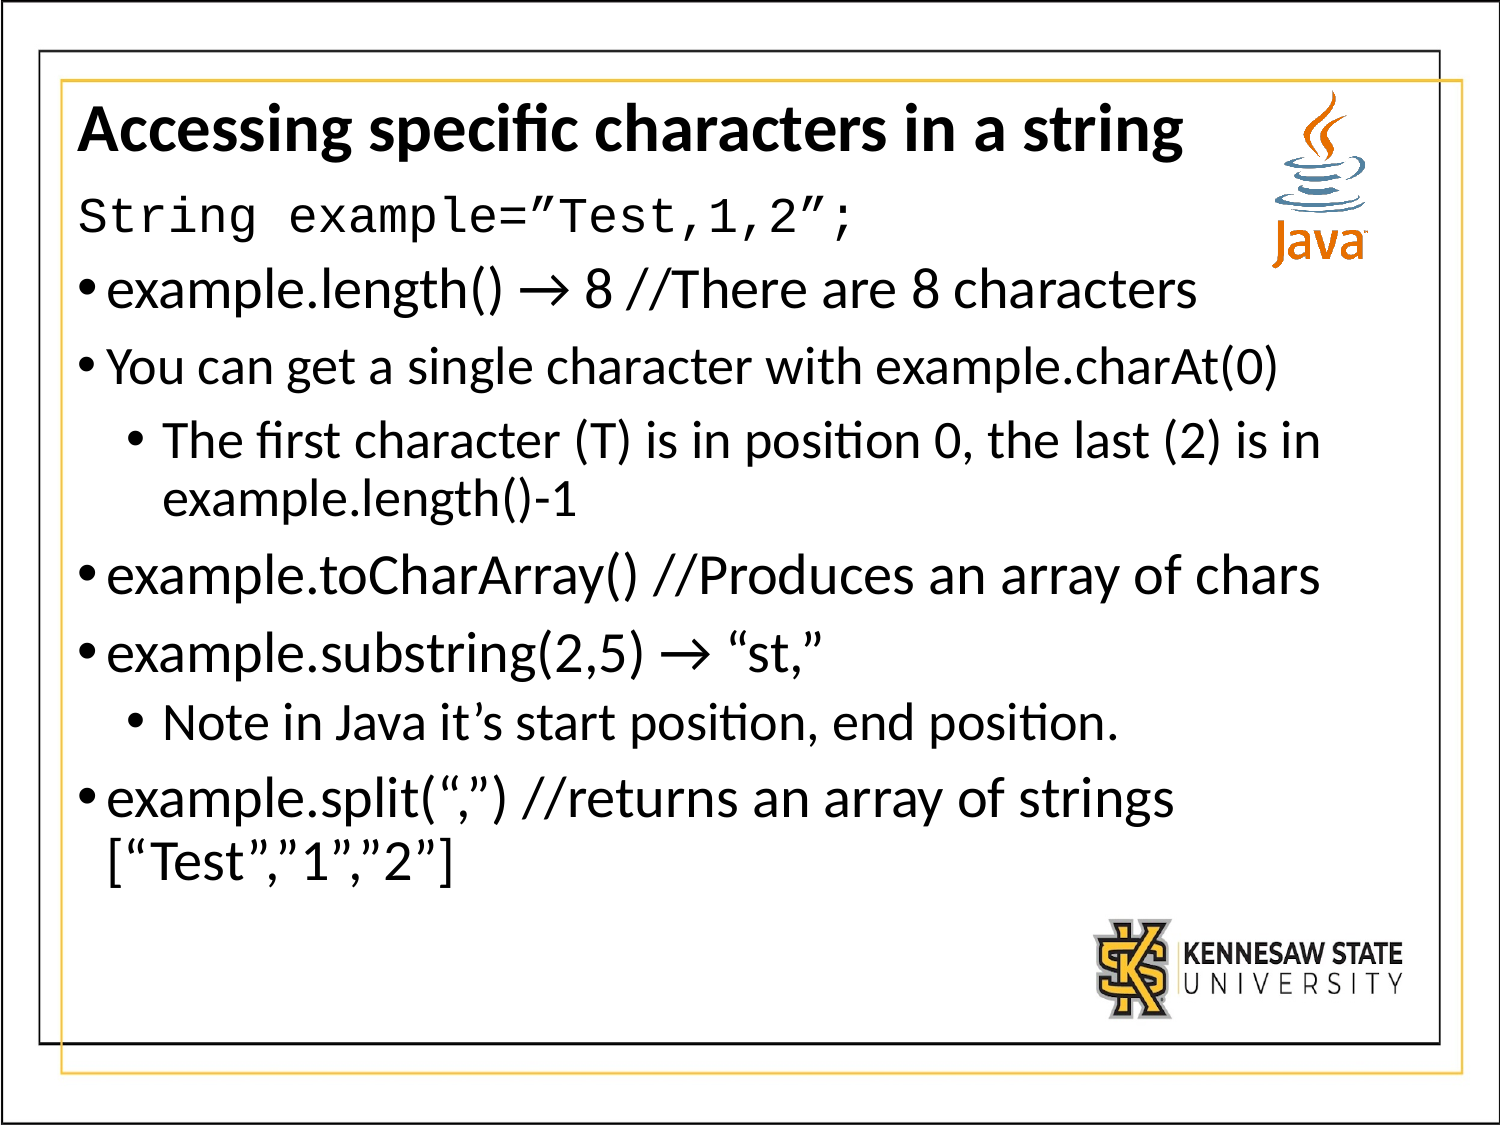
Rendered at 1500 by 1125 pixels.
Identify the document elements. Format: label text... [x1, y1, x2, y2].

picture [0, 0, 1500, 1125]
title Accessing specific characters in a string [63, 76, 1439, 181]
list String example=”Test,1,2”; example.length() → 8 //There are 8 characters You can get a single character with example.charAt(0) The first character (T) is in position 0, the last (2) is in example.length()-1 example.toCharArray() //Produces an array of chars example.substring(2,5) → “st,” Note in Java it’s start position, end position. example.split(“,”) //returns an array of strings [“Test”,”1”,”2”] [63, 181, 1439, 1038]
